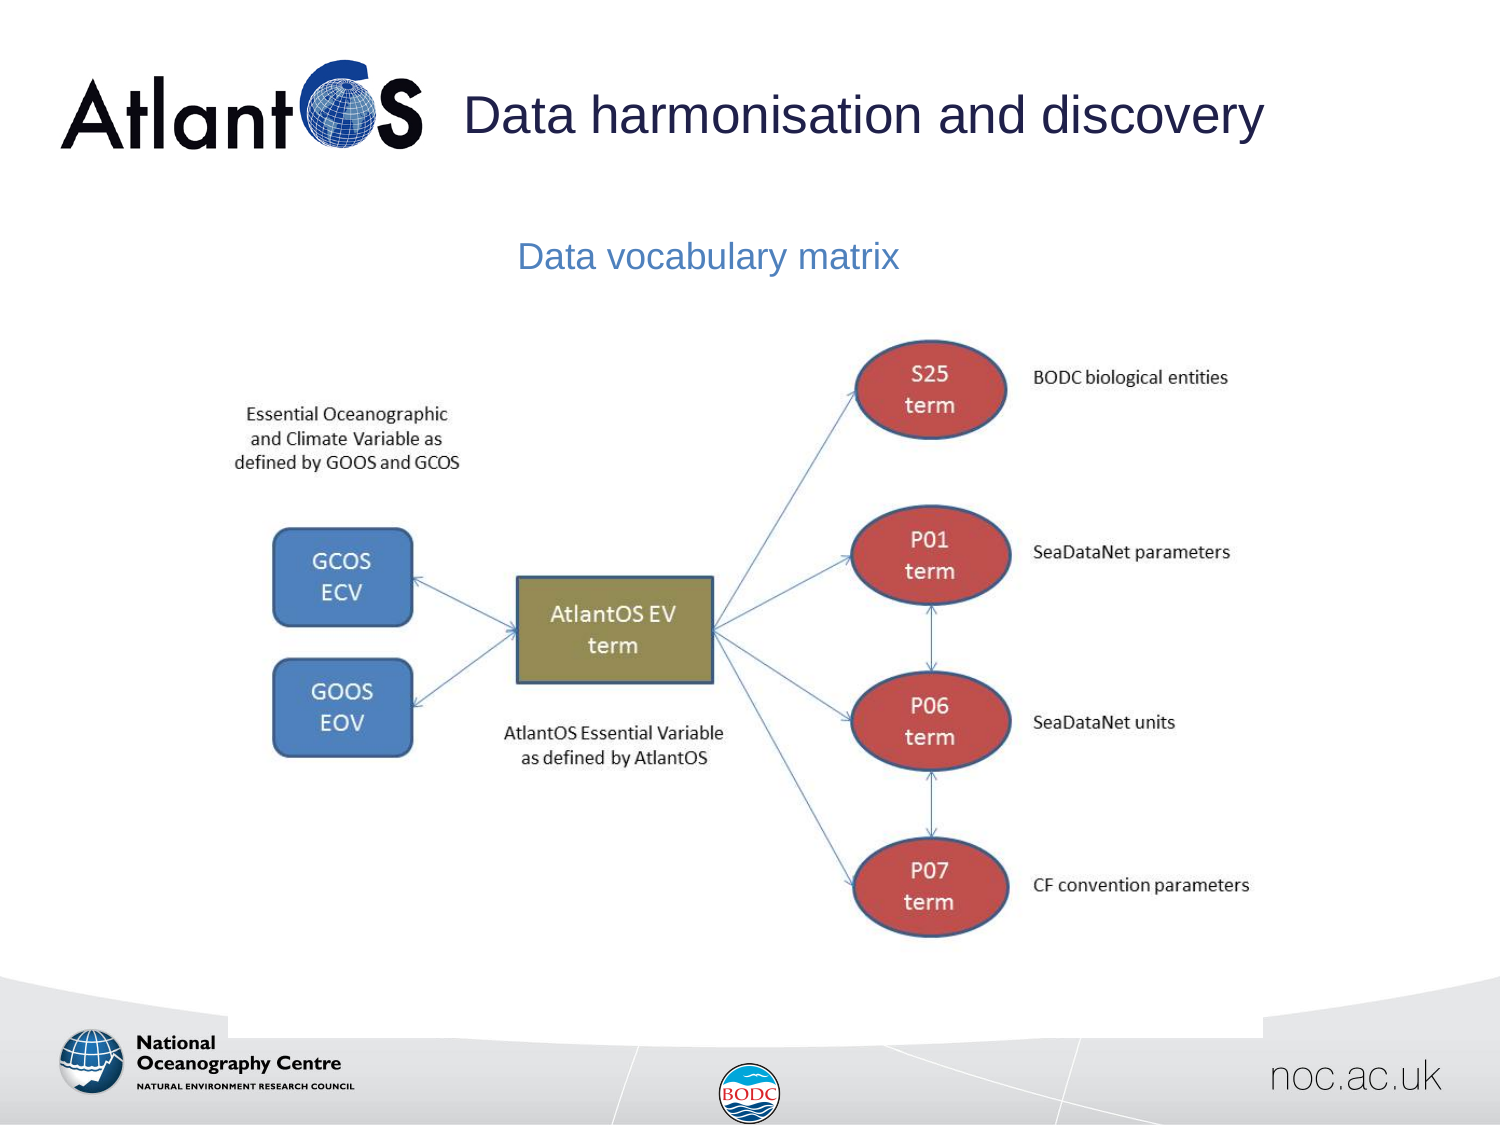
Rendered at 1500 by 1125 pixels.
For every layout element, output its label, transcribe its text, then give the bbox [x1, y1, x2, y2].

text_box Data vocabulary matrix [502, 224, 915, 260]
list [228, 262, 1263, 1039]
picture [30, 42, 452, 171]
title Data harmonisation and discovery [454, 49, 1358, 175]
picture [0, 976, 1500, 1125]
